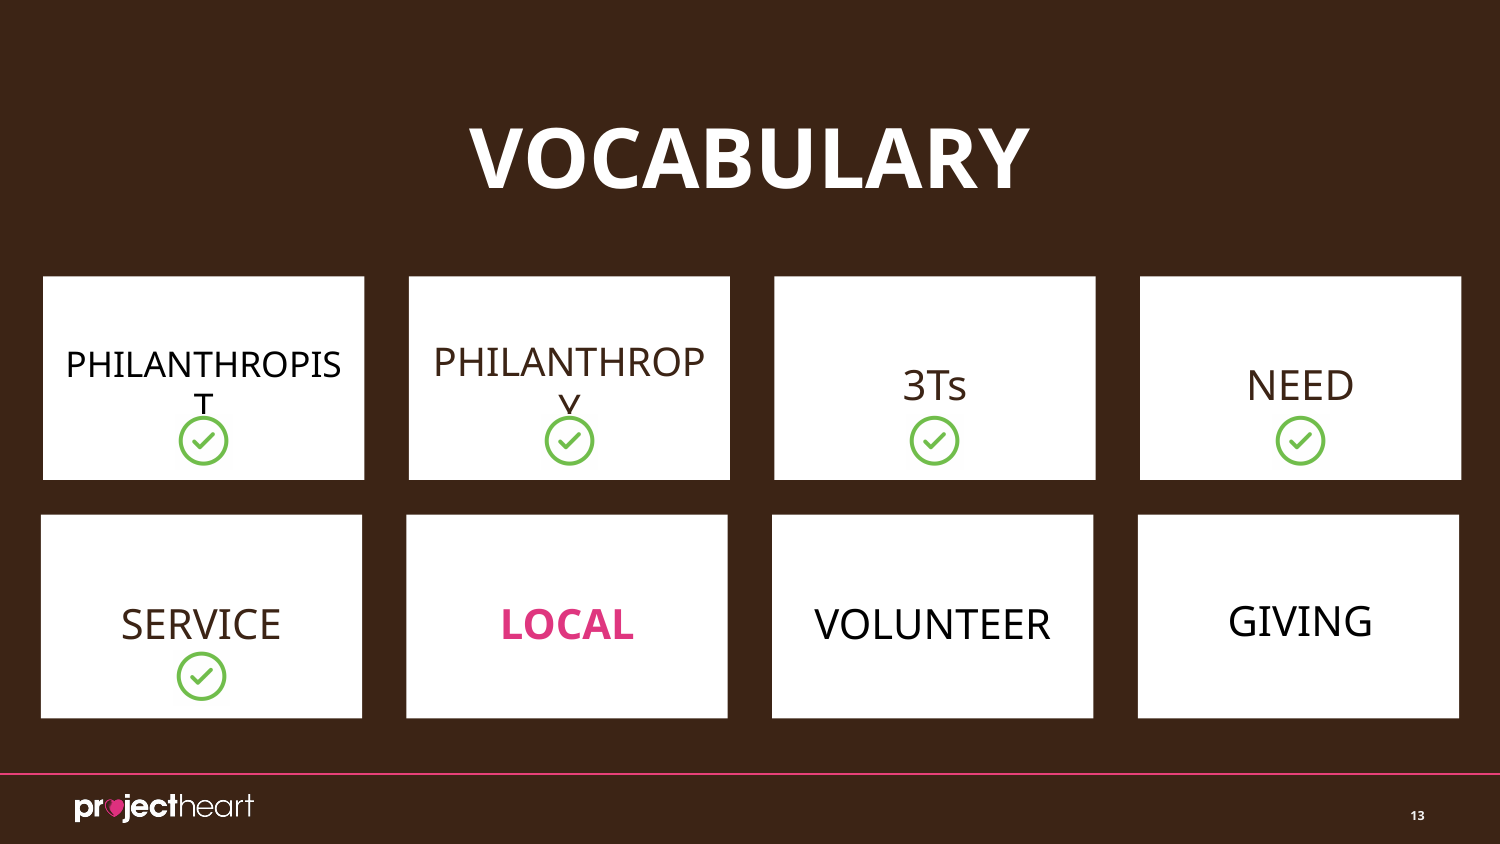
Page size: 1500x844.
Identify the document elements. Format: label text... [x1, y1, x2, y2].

text_box PHILANTHROPIST [43, 309, 365, 460]
text_box [43, 460, 365, 480]
text_box [1140, 460, 1462, 480]
text_box [408, 460, 730, 480]
picture [540, 414, 599, 470]
text_box [406, 698, 728, 719]
picture [175, 414, 233, 470]
picture [75, 794, 254, 827]
text_box [772, 514, 1094, 547]
picture [172, 649, 231, 706]
text_box [774, 460, 1096, 480]
text_box PHILANTHROPY [408, 309, 730, 460]
text_box [1140, 276, 1462, 309]
text_box [40, 698, 363, 719]
text_box [408, 276, 730, 309]
text_box LOCAL [406, 547, 728, 698]
slide_number 13 [1377, 794, 1425, 840]
text_box VOLUNTEER [772, 547, 1094, 698]
text_box 3Ts [774, 309, 1096, 460]
text_box [43, 276, 365, 309]
picture [906, 414, 964, 470]
text_box [772, 698, 1094, 719]
text_box [774, 276, 1096, 309]
text_box GIVING [1140, 544, 1462, 695]
text_box [1137, 514, 1460, 719]
text_box [40, 514, 363, 547]
text_box NEED [1140, 309, 1462, 460]
title VOCABULARY [80, 85, 1420, 224]
picture [1271, 414, 1330, 470]
text_box [406, 514, 728, 547]
text_box SERVICE [40, 547, 363, 698]
